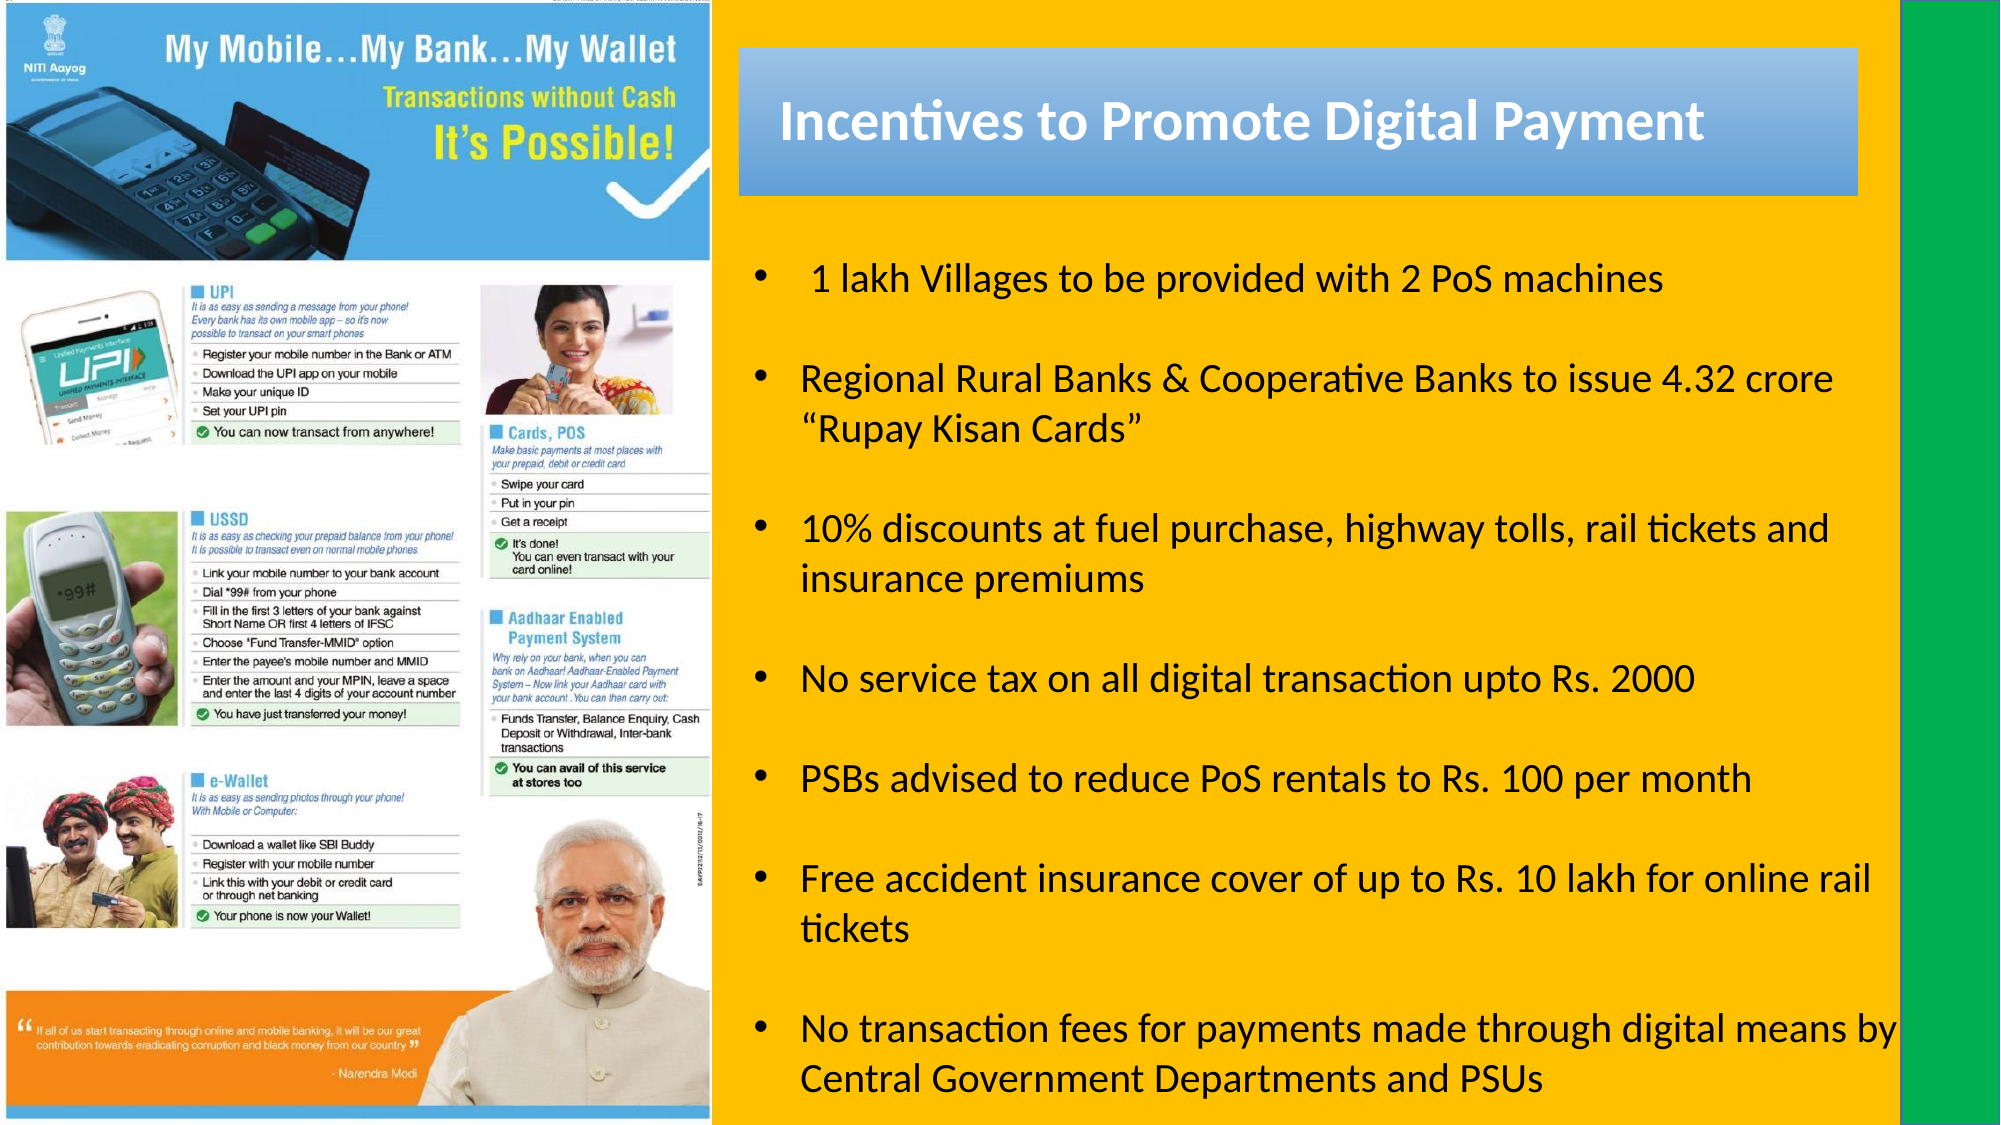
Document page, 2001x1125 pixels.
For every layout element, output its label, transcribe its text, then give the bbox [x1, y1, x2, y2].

picture [0, 0, 712, 1125]
text_box Incentives to Promote Digital Payment [738, 47, 1858, 196]
text_box 1 lakh Villages to be provided with 2 PoS machines Regional Rural Banks & Cooperative Banks to issue 4.32 crore “Rupay Kisan Cards” 10% discounts at fuel purchase, highway tolls, rail tickets and insurance premiums No service tax on all digital transaction upto Rs. 2000 PSBs advised to reduce PoS rentals to Rs. 100 per month Free accident insurance cover of up to Rs. 10 lakh for online rail tickets No transaction fees for payments made through digital means by Central Government Departments and PSUs [738, 243, 1900, 1125]
text_box [1900, 0, 2000, 1125]
